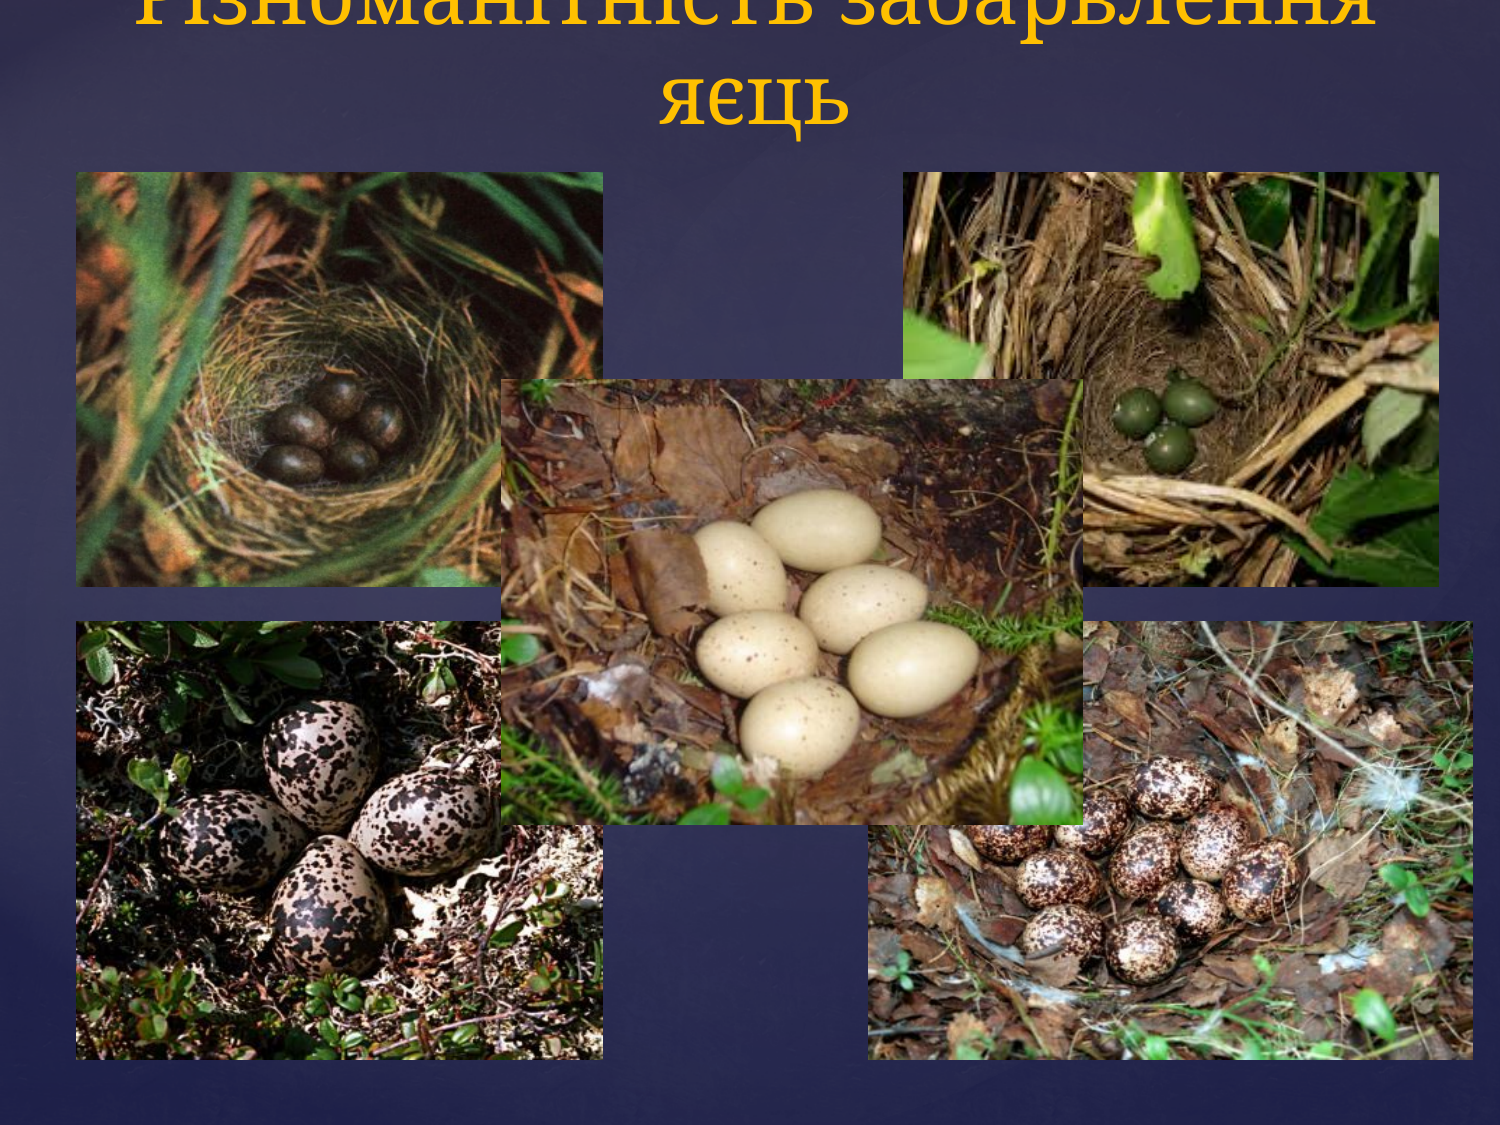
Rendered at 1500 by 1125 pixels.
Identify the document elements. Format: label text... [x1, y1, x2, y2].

title Різноманітність забарвлення яєць [41, 30, 1471, 149]
picture [76, 172, 1473, 1061]
